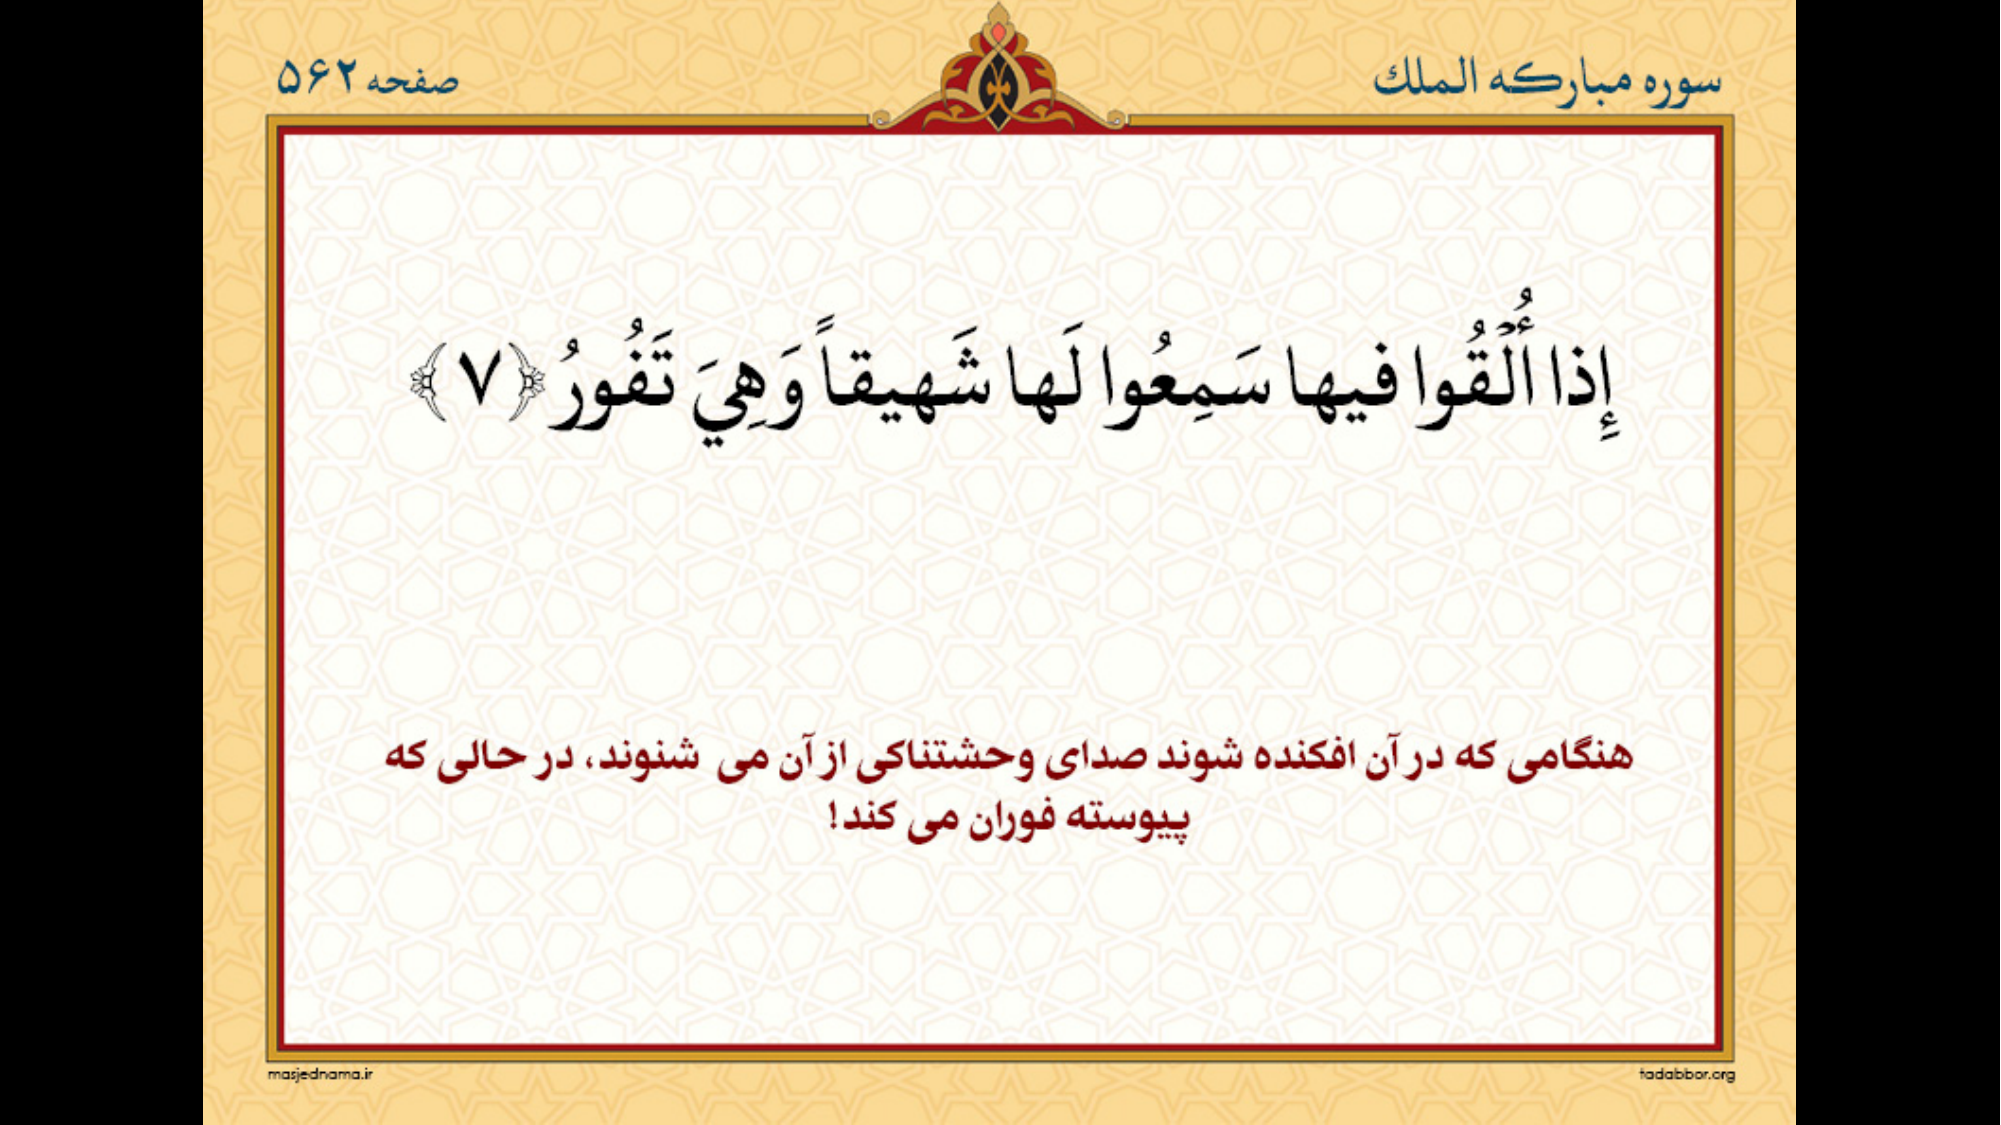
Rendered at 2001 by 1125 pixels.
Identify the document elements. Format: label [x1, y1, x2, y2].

picture [203, 0, 1796, 1125]
